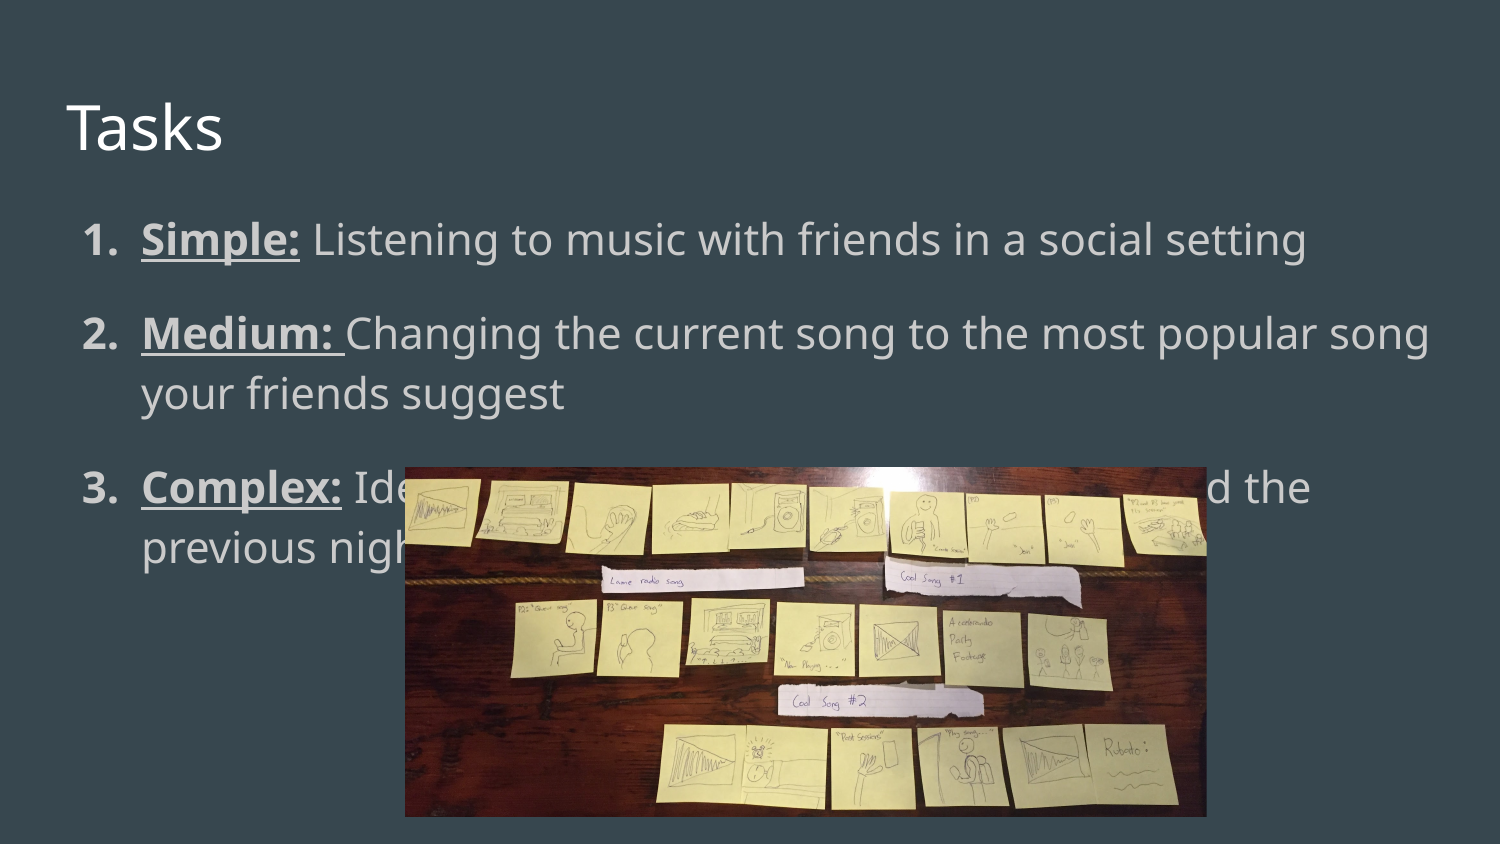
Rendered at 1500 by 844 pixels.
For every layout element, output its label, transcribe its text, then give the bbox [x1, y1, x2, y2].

picture [404, 467, 1207, 817]
list Simple: Listening to music with friends in a social setting Medium: Changing the current song to the most popular song your friends suggest Complex: Identifying what songs your friends played the previous night [51, 189, 1449, 750]
title Tasks [51, 72, 1449, 167]
